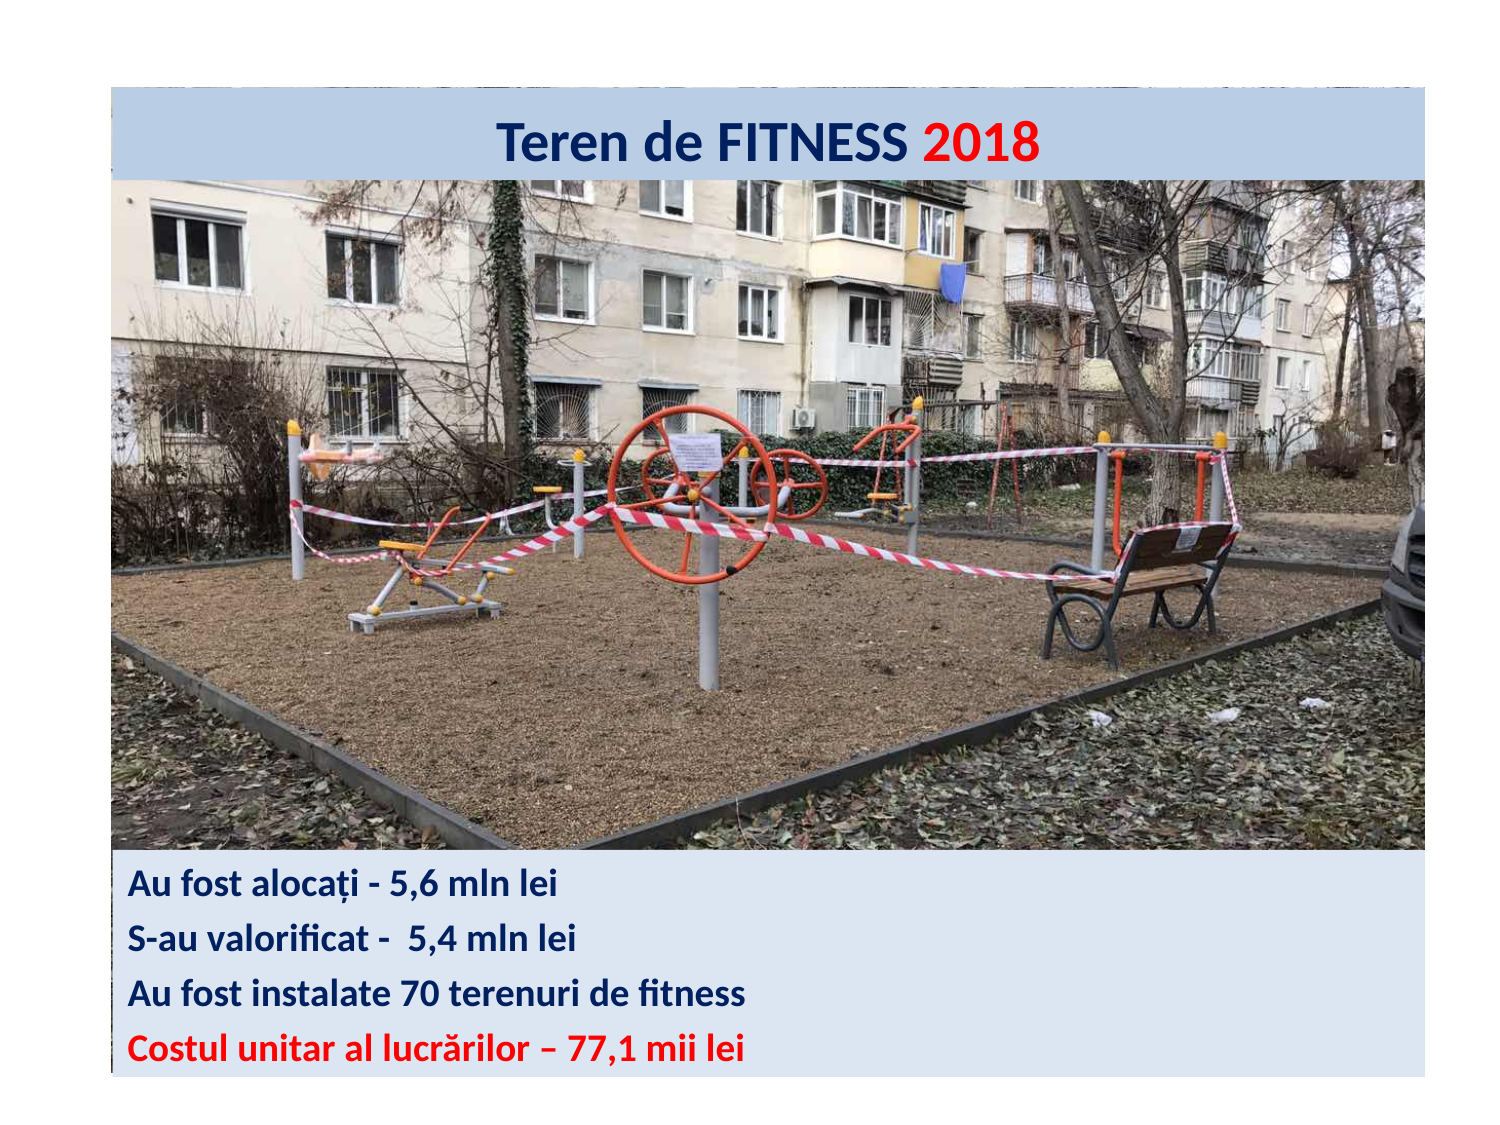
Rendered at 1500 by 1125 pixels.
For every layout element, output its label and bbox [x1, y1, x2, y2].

list [110, 87, 1426, 1074]
